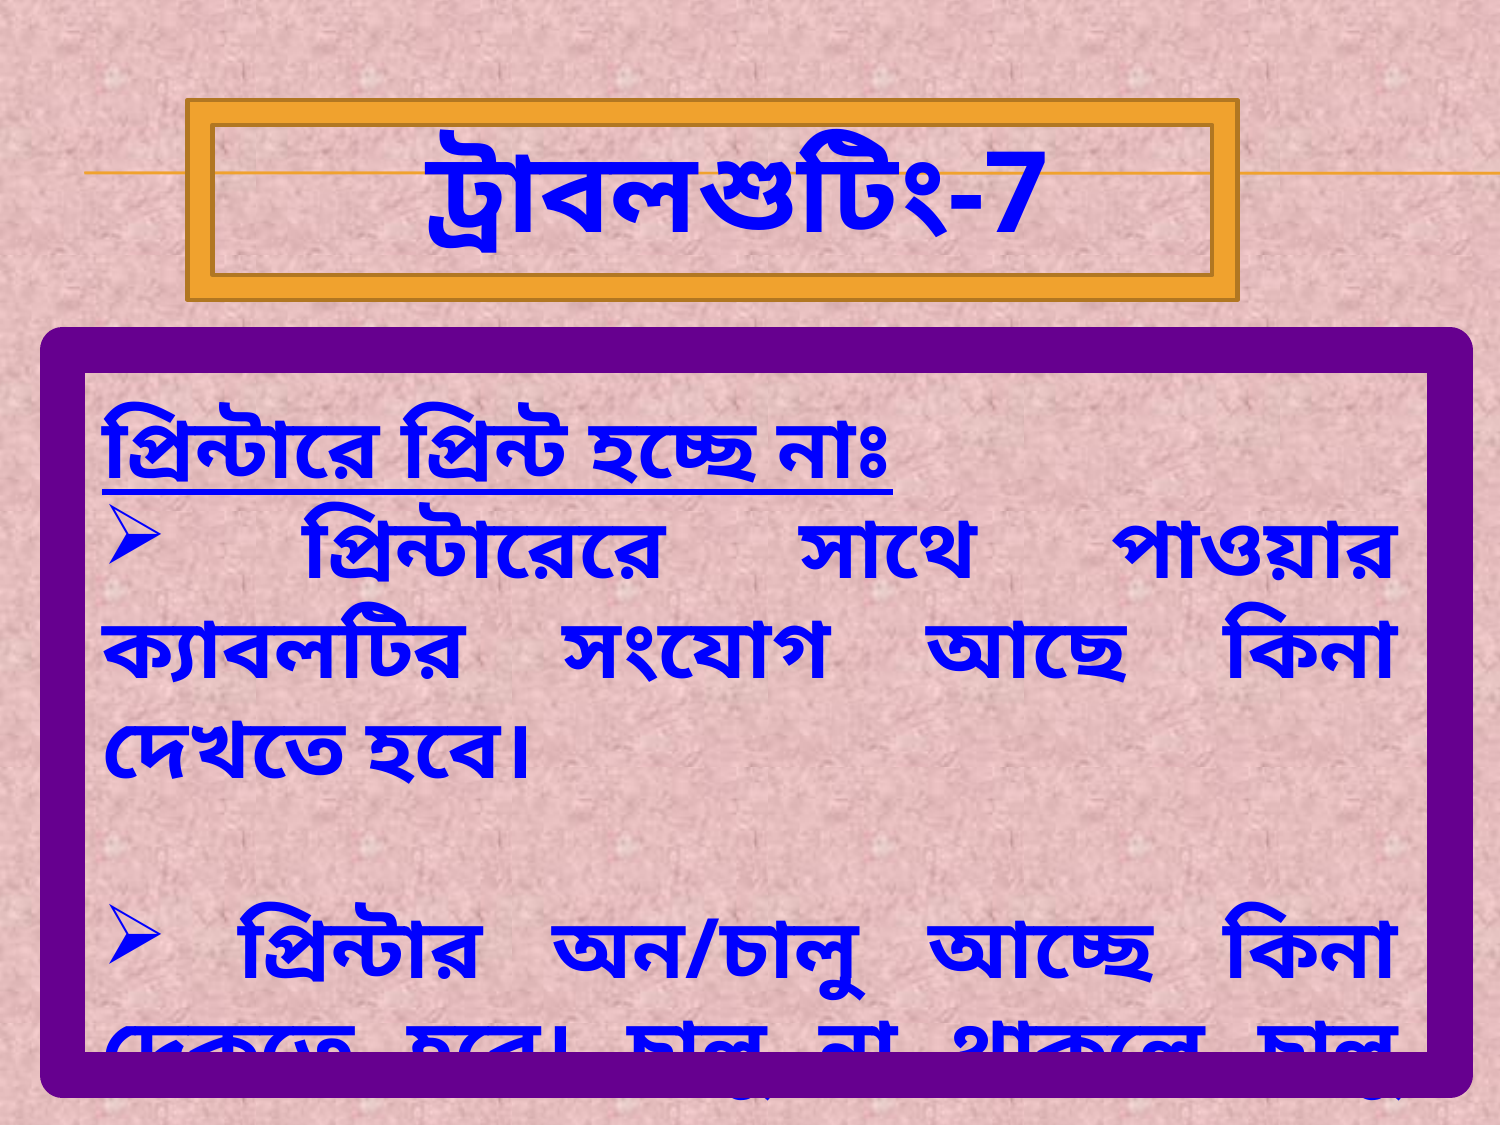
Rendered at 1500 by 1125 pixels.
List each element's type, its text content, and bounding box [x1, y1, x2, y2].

text_box প্রিন্টারে প্রিন্ট হচ্ছে নাঃ প্রিন্টারেরে সাথে পাওয়ার ক্যাবলটির সংযোগ আছে কিনা দেখতে হবে। প্রিন্টার অন/চালু আচ্ছে কিনা দেকতে হবে। চালু না থাকলে চালু করতে হবে। [87, 1077, 1413, 1125]
text_box [185, 98, 1240, 302]
text_box ট্রাবলশুটিং-7 [249, 127, 1210, 263]
picture [0, 0, 1500, 1125]
picture [215, 127, 249, 171]
picture [215, 175, 1210, 273]
text_box [60, 348, 1452, 1077]
